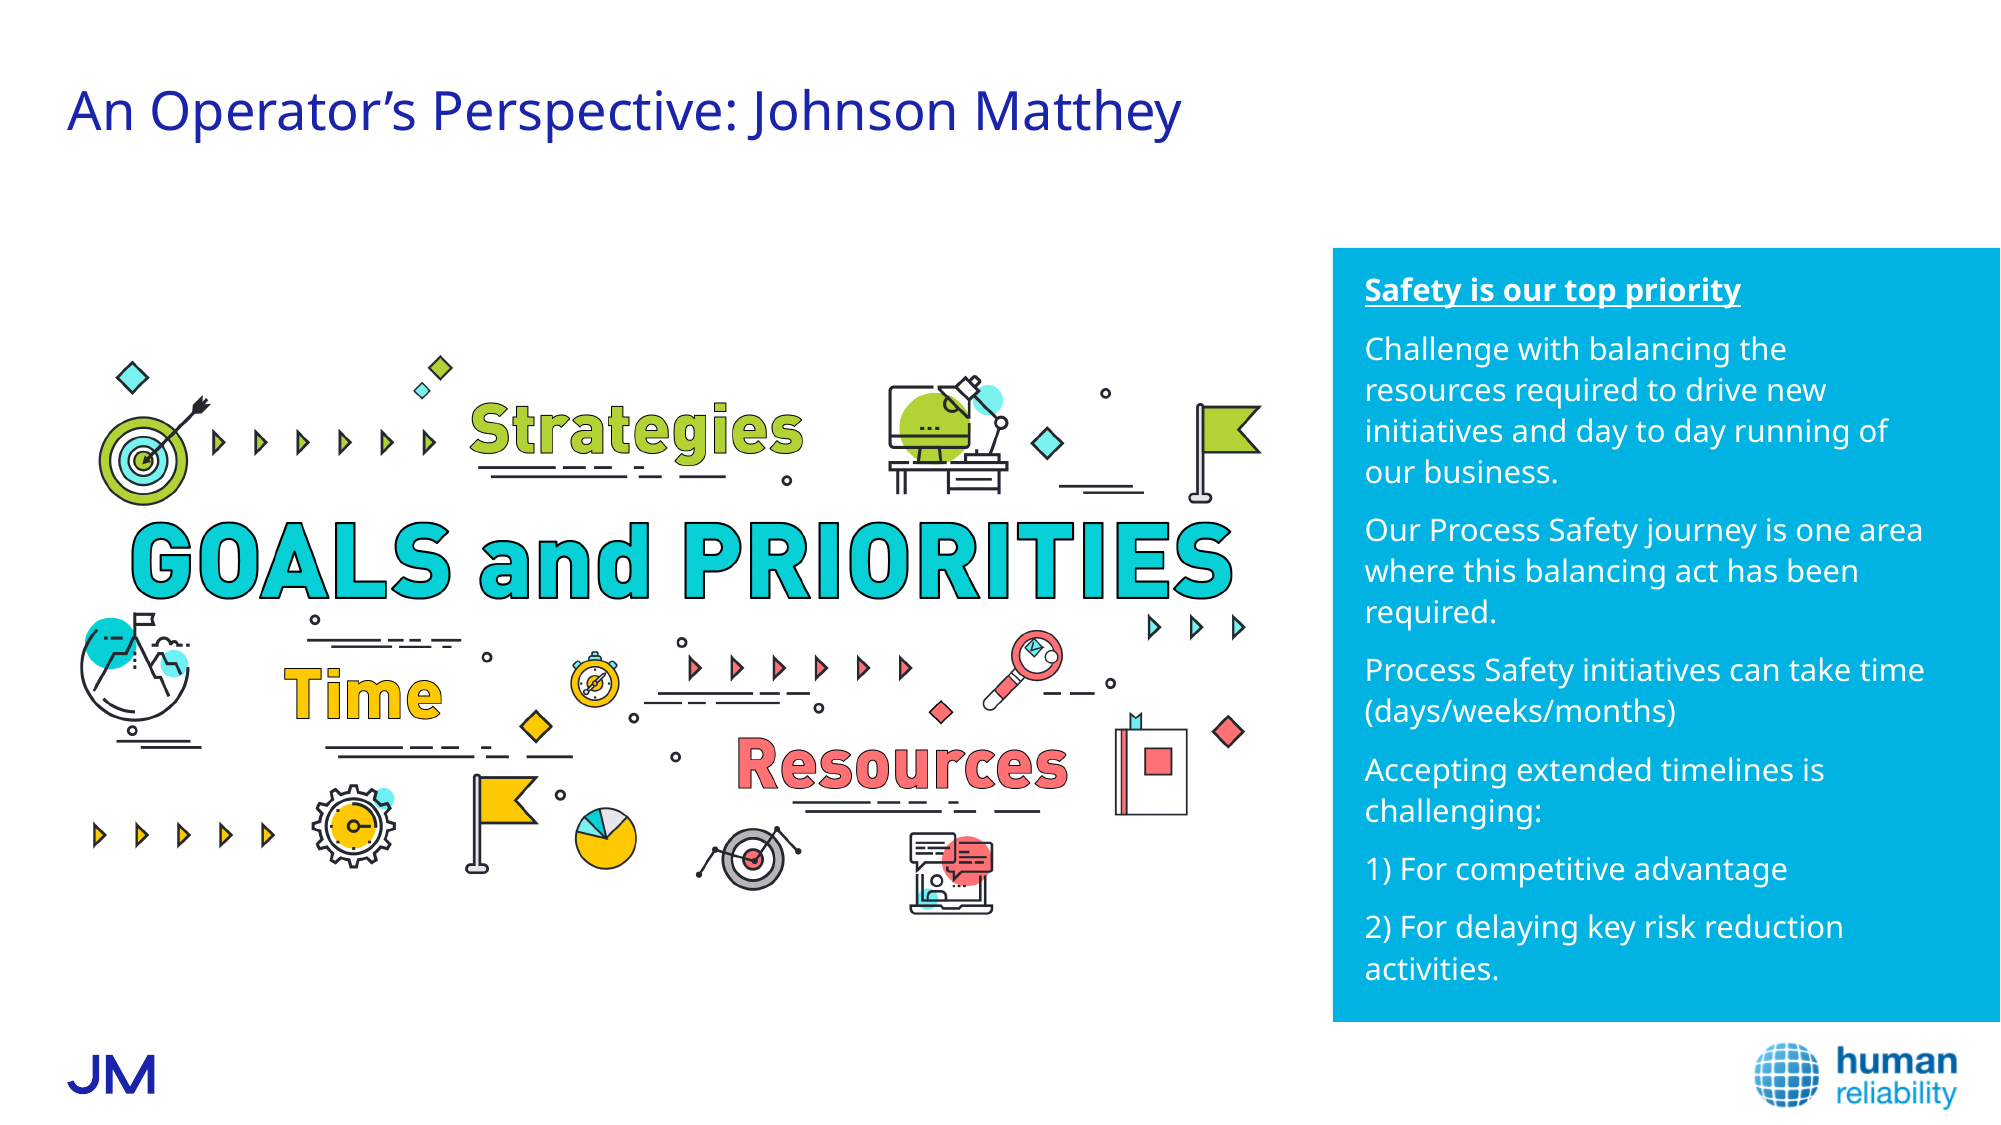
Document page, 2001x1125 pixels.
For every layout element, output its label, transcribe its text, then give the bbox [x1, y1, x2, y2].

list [67, 339, 1274, 927]
title An Operator’s Perspective: Johnson Matthey [67, 69, 1933, 219]
picture [1331, 1022, 2000, 1125]
list Safety is our top priority Challenge with balancing the resources required to drive new initiatives and day to day running of our business. Our Process Safety journey is one area where this balancing act has been required. Process Safety initiatives can take time (days/weeks/months) Accepting extended timelines is challenging: 1) For competitive advantage 2) For delaying key risk reduction activities. [1364, 259, 1937, 1000]
